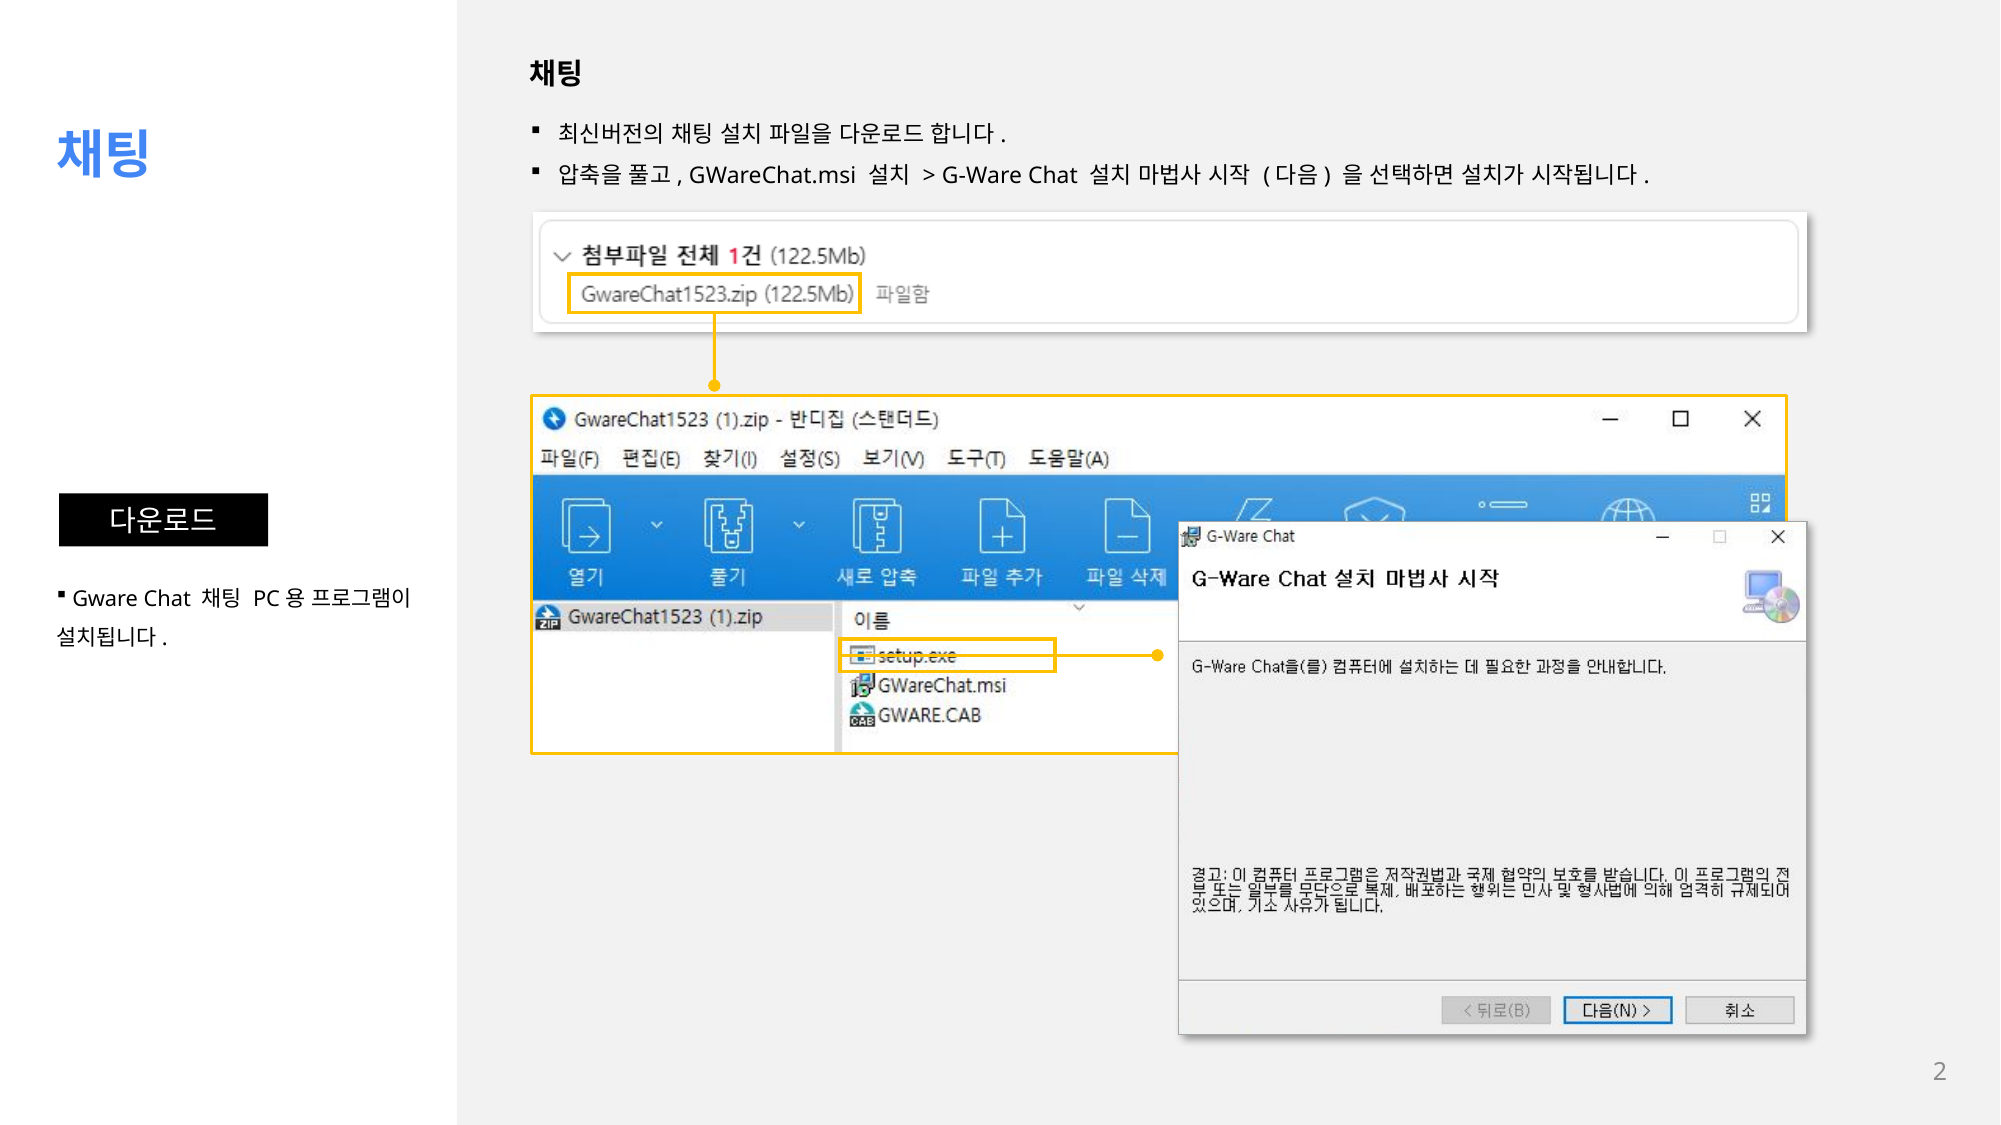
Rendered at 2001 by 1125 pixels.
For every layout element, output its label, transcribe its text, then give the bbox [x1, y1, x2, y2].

text_box 채팅 [514, 30, 869, 98]
text_box Gware Chat 채팅 PC용 프로그램이 설치됩니다. [41, 563, 457, 657]
picture [532, 212, 1807, 332]
text_box 채팅 [41, 114, 410, 192]
text_box 다운로드 [58, 492, 269, 548]
text_box 최신버전의 채팅 설치 파일을 다운로드 합니다. 압축을 풀고, GWareChat.msi 설치 > G-Ware Chat 설치 마법사 시작 (다음) 을 선택하면 설치가 시작됩니다. [515, 98, 1907, 196]
picture [532, 397, 1807, 1035]
